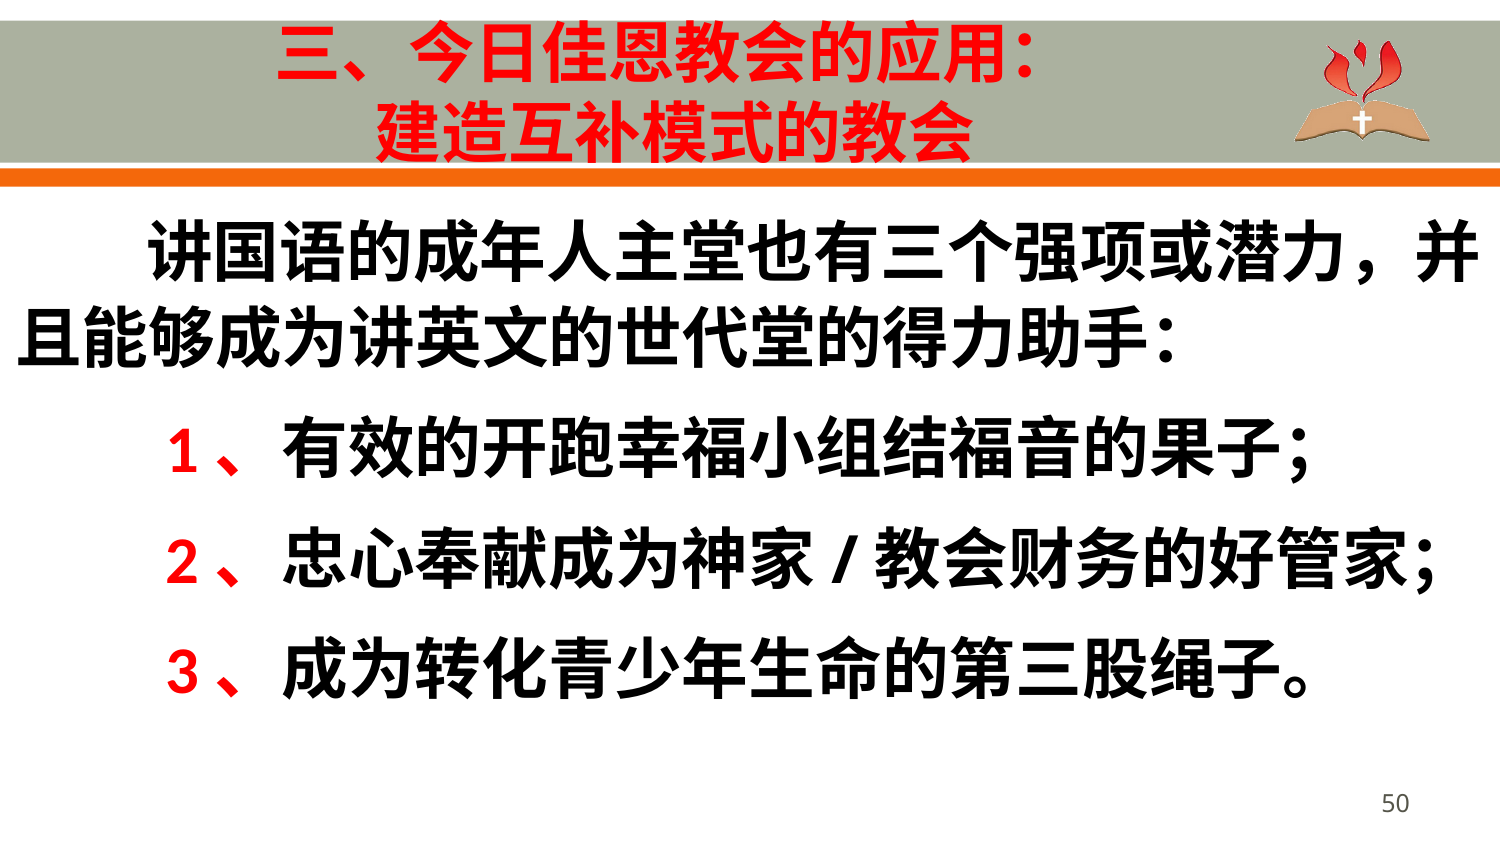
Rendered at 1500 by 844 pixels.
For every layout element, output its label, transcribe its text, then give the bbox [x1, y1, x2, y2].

list 讲国语的成年人主堂也有三个强项或潜力，并且能够成为讲英文的世代堂的得力助手： 1、有效的开跑幸福小组结福音的果子； 2、忠心奉献成为神家/教会财务的好管家； 3、成为转化青少年生命的第三股绳子。 [0, 196, 1498, 844]
slide_number 50 [1074, 782, 1425, 827]
picture [1350, 35, 1434, 144]
title 三、今日佳恩教会的应用： 建造互补模式的教会 [0, 22, 1350, 160]
